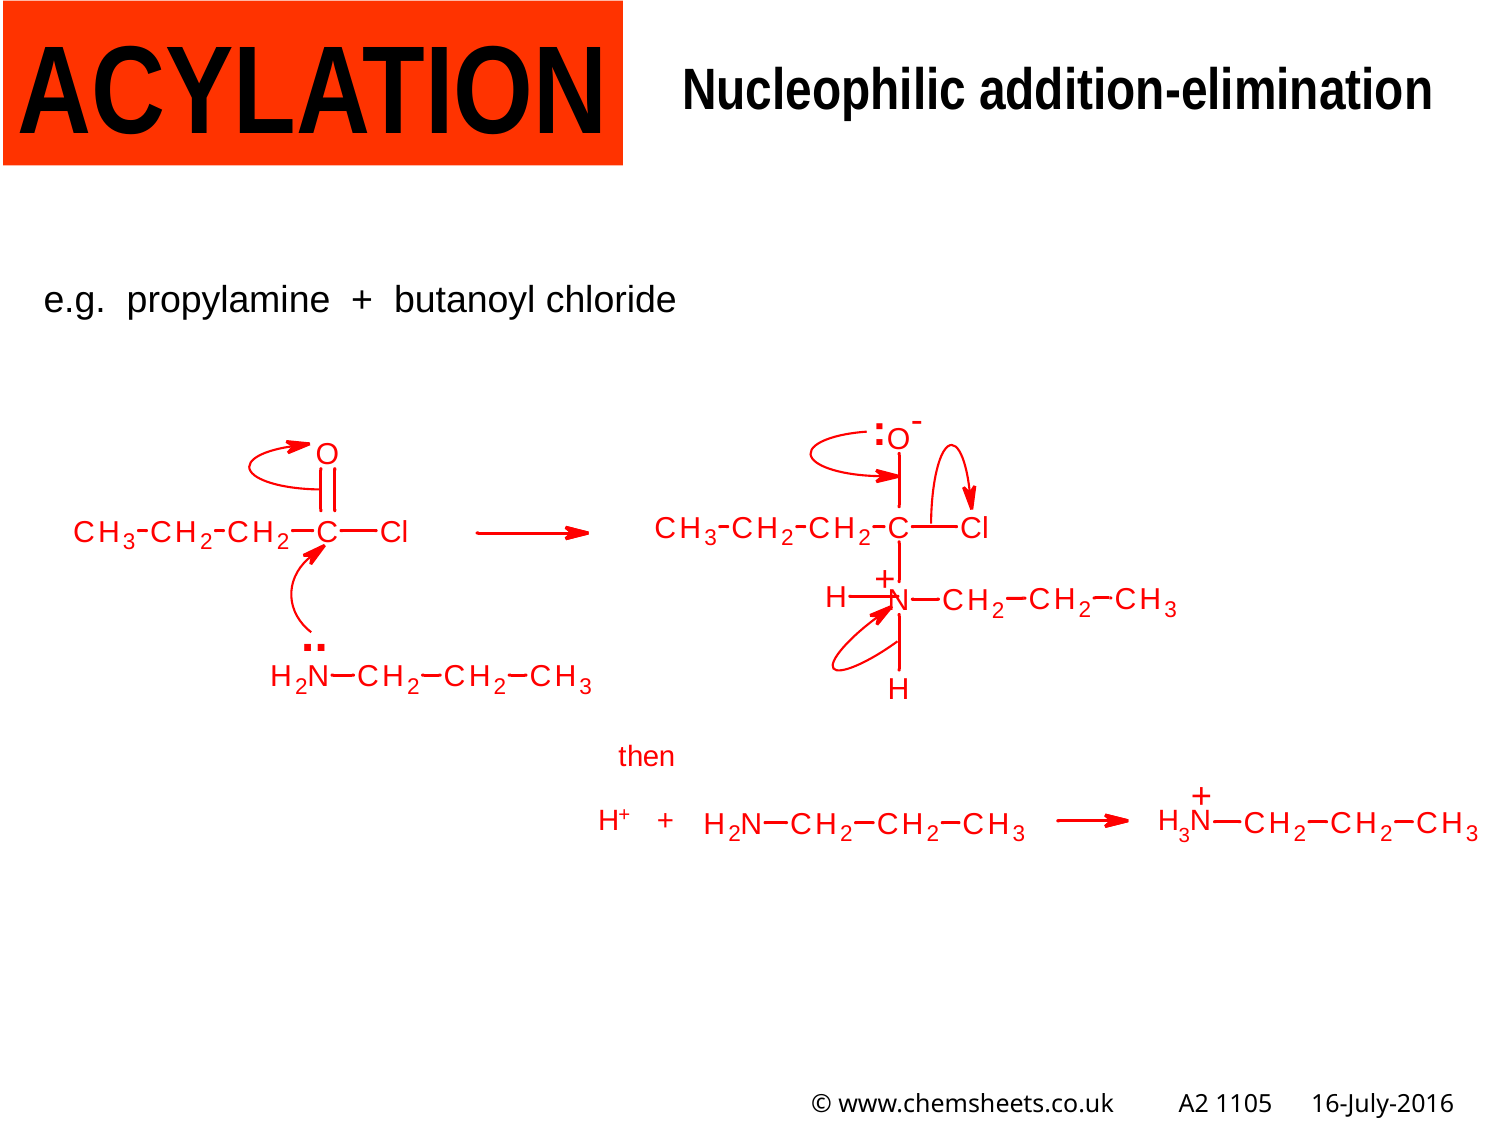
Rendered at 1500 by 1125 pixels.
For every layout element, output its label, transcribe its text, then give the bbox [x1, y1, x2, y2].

text_box ACYLATION [3, 0, 623, 166]
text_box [51, 396, 1492, 859]
text_box © www.chemsheets.co.uk A2 1105 16-July-2016 [431, 1079, 1470, 1125]
text_box e.g. propylamine + butanoyl chloride [28, 267, 692, 327]
text_box Nucleophilic addition-elimination [667, 43, 1473, 129]
